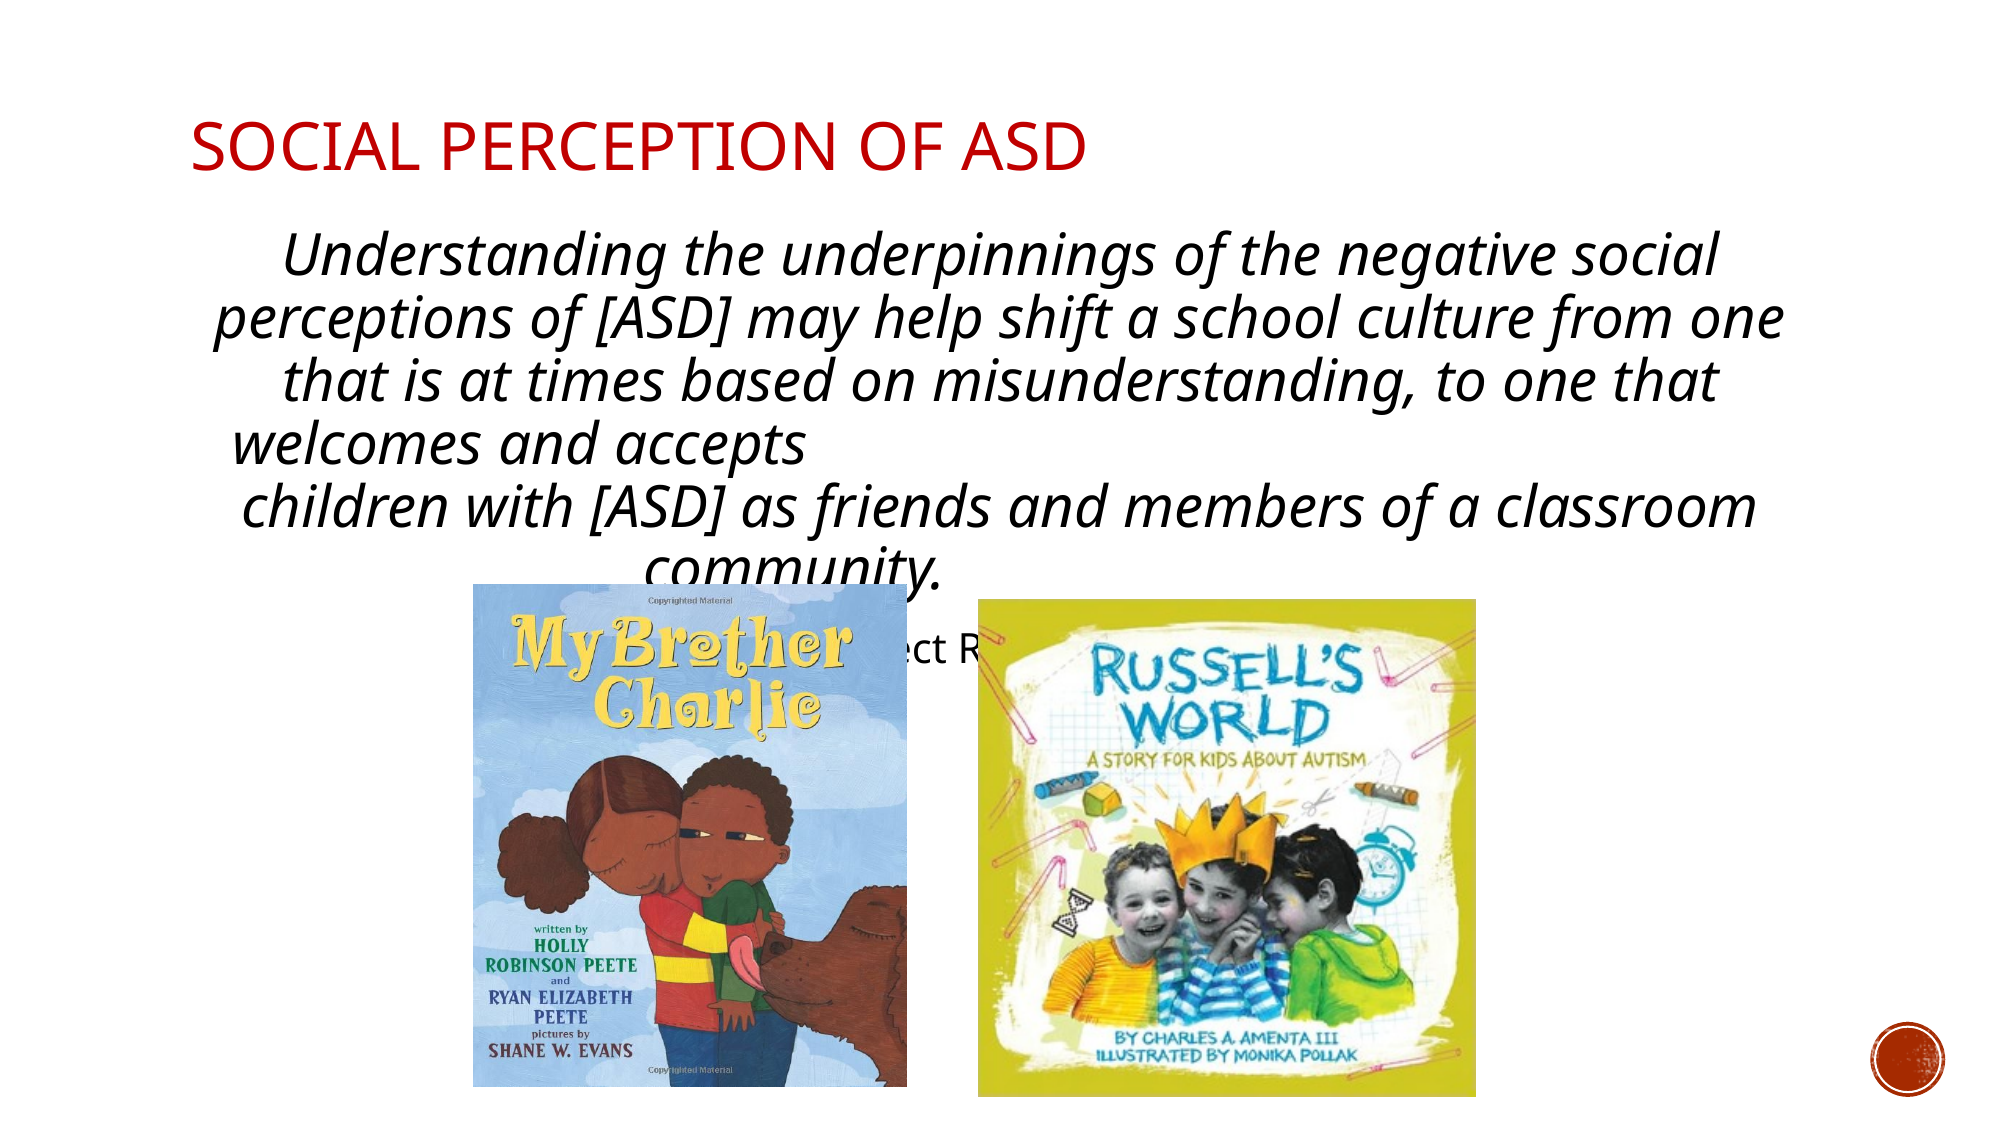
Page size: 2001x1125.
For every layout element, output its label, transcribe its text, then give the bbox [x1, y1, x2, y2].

title Social perception of ASD [175, 79, 1826, 217]
list Understanding the underpinnings of the negative social perceptions of [ASD] may help shift a school culture from one that is at times based on misunderstanding, to one that welcomes and accepts children with [ASD] as friends and members of a classroom community. UNICEF REAP Project Rieser, World of Inclusion [175, 217, 1826, 951]
picture [978, 599, 1476, 1097]
picture [473, 584, 907, 1087]
